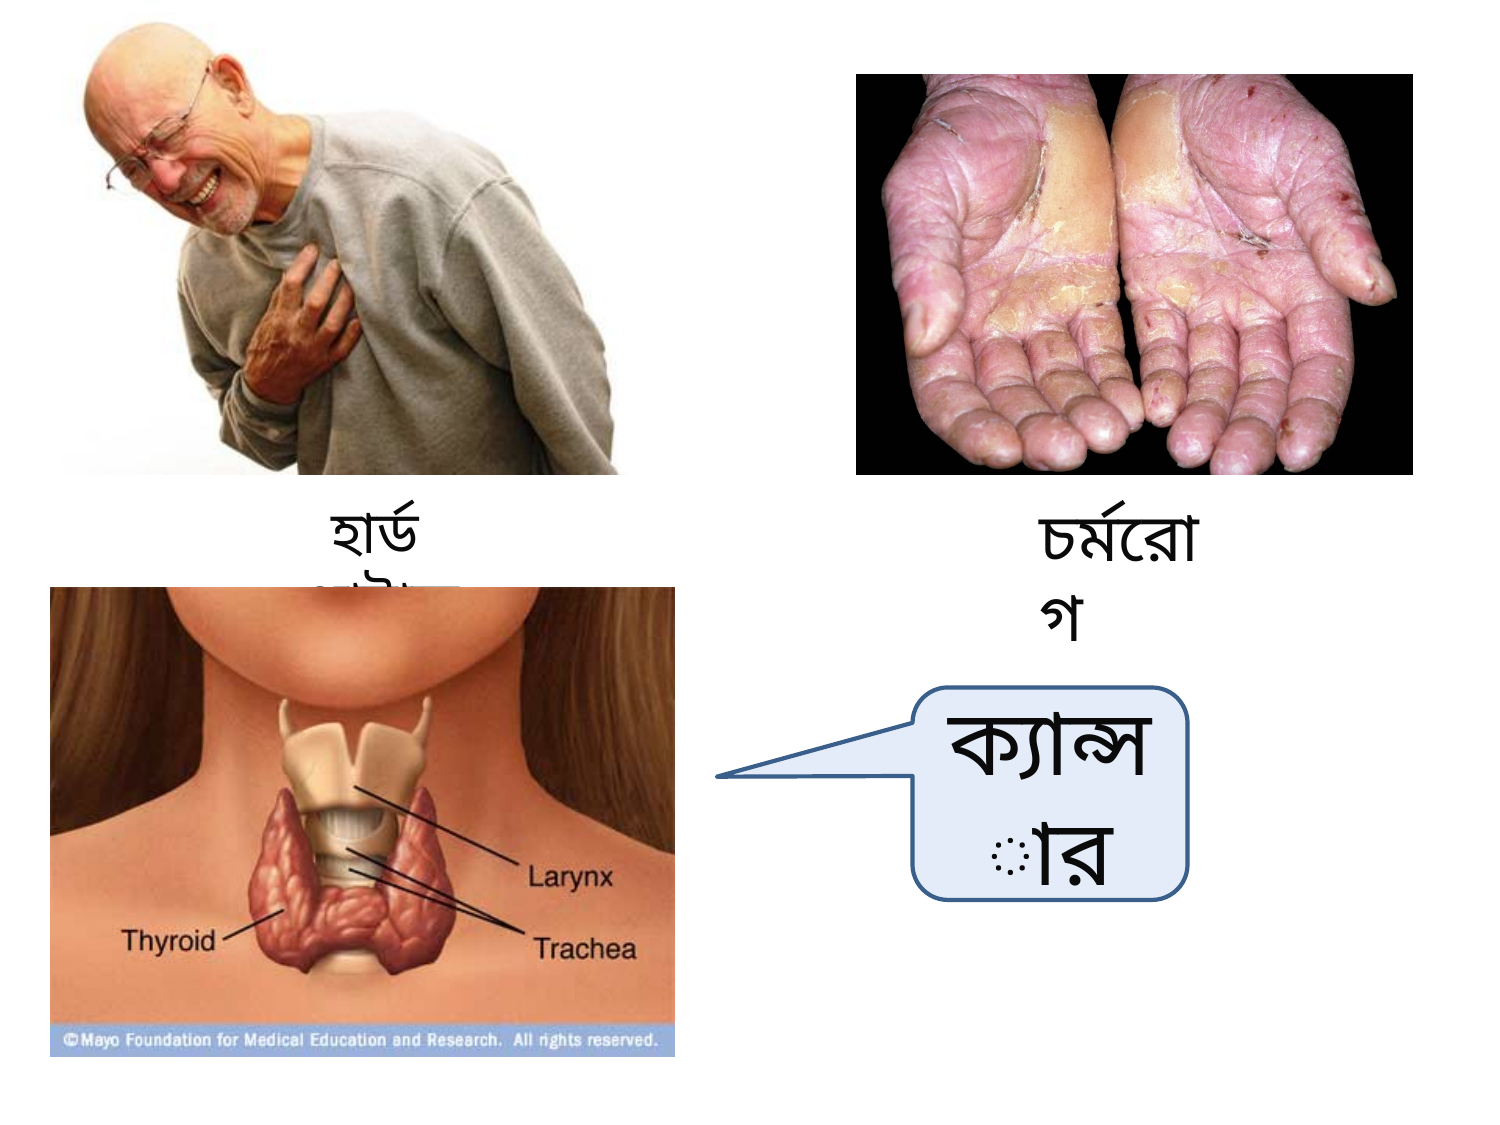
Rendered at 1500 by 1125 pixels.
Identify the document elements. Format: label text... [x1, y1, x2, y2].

picture [49, 587, 676, 1057]
text_box চর্মরোগ [1024, 487, 1250, 663]
text_box হার্ড এ্যাটাক [224, 487, 525, 585]
text_box ক্যান্সার [714, 685, 1190, 903]
picture [37, 0, 635, 476]
picture [856, 74, 1413, 476]
